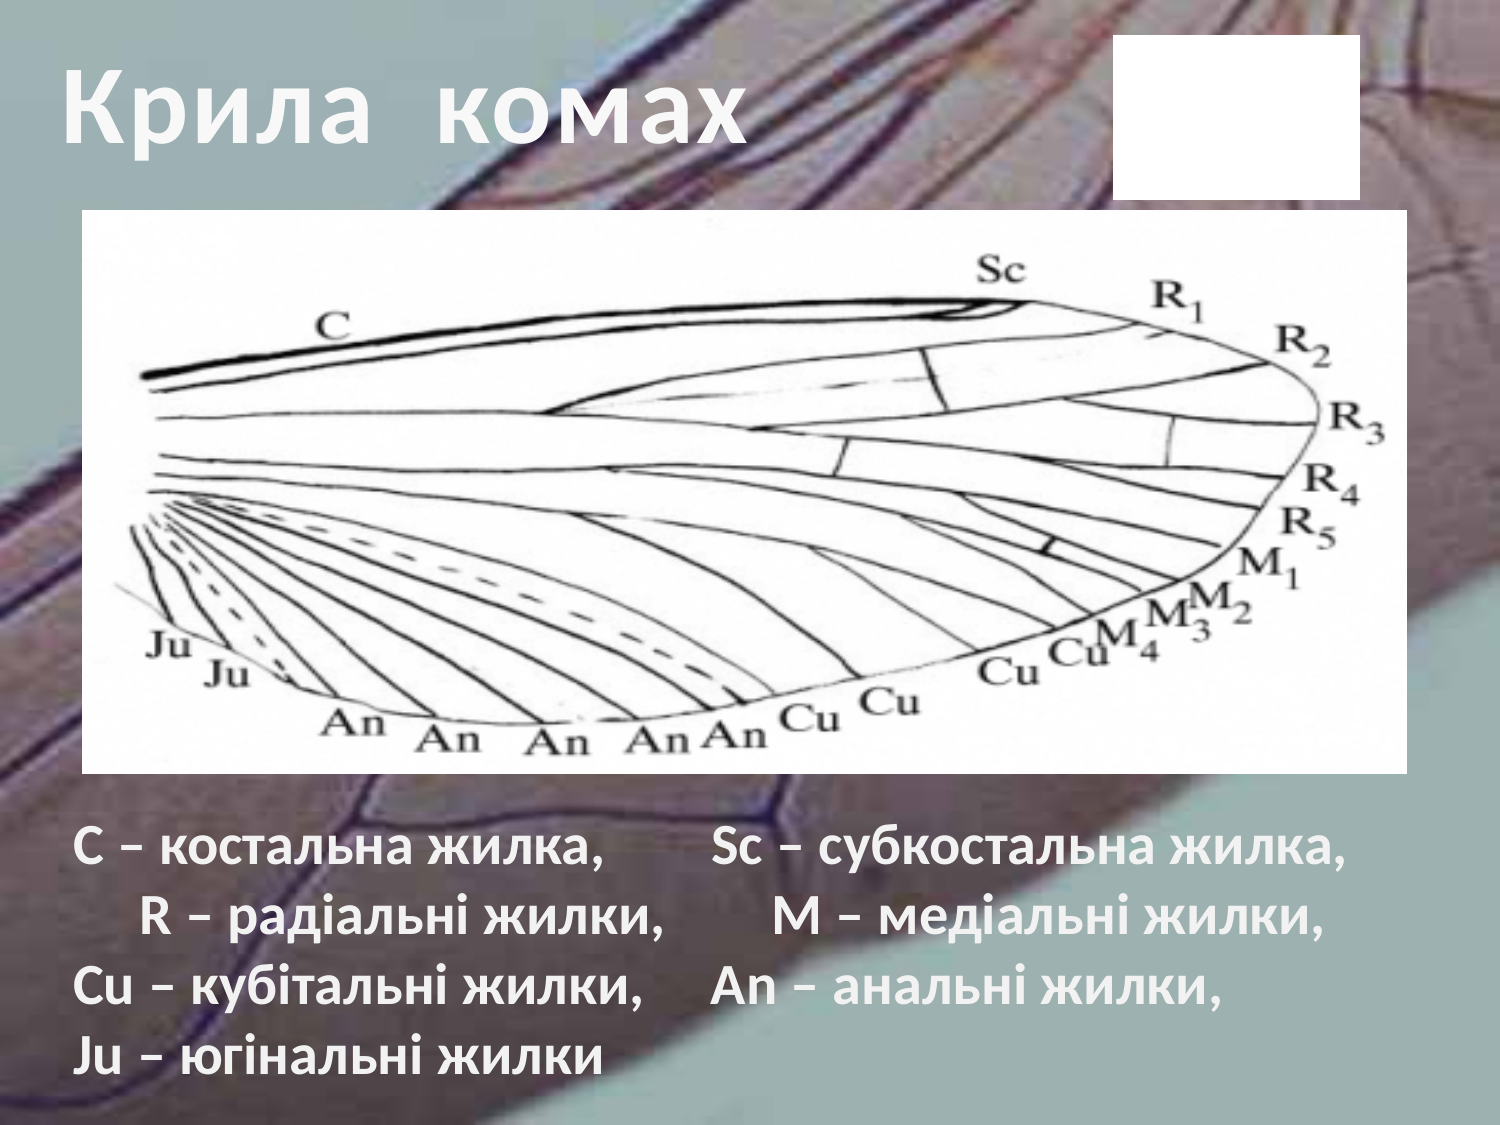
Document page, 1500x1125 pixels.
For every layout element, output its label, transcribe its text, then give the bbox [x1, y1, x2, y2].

picture [0, 0, 1500, 1125]
text_box Крила комах [51, 28, 784, 307]
text_box C – костальна жилка, Sc – субкостальна жилка, R – радіальні жилки, М – медіальні жилки, Cu – кубітальні жилки, An – анальні жилки, Ju – югінальні жилки [58, 798, 1442, 1094]
